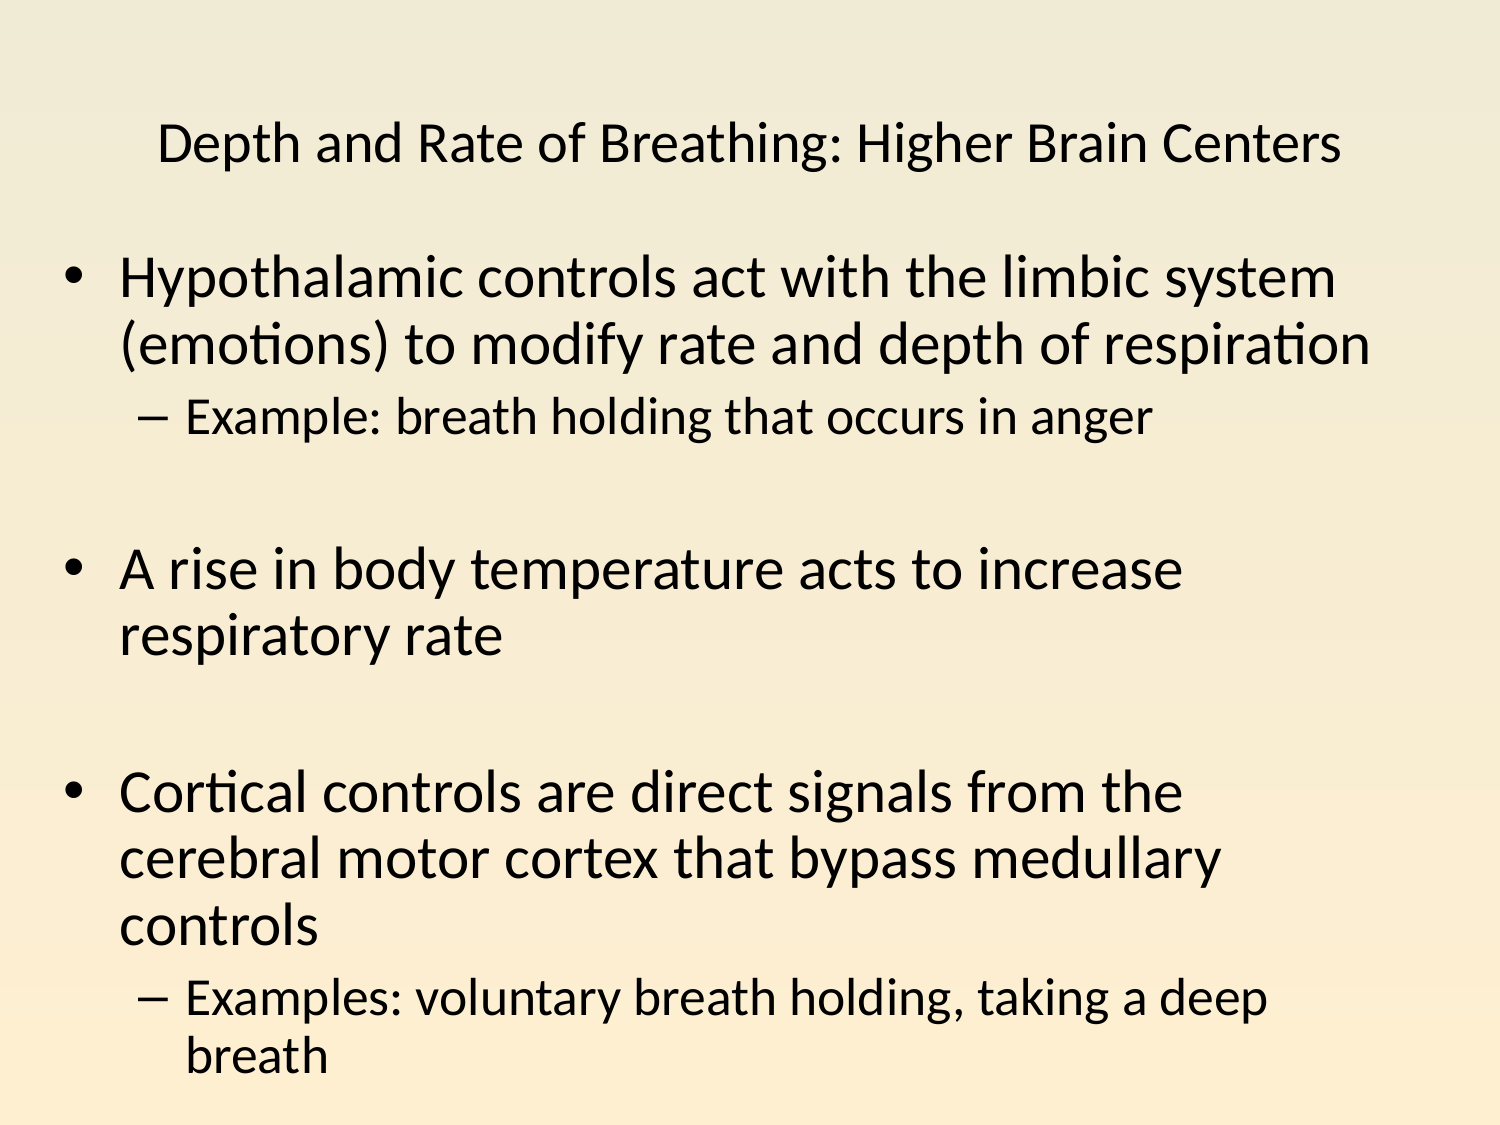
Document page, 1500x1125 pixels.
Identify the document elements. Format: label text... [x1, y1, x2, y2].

list Hypothalamic controls act with the limbic system (emotions) to modify rate and depth of respiration Example: breath holding that occurs in anger A rise in body temperature acts to increase respiratory rate Cortical controls are direct signals from the cerebral motor cortex that bypass medullary controls Examples: voluntary breath holding, taking a deep breath [48, 237, 1406, 1094]
title Depth and Rate of Breathing: Higher Brain Centers [75, 45, 1425, 233]
